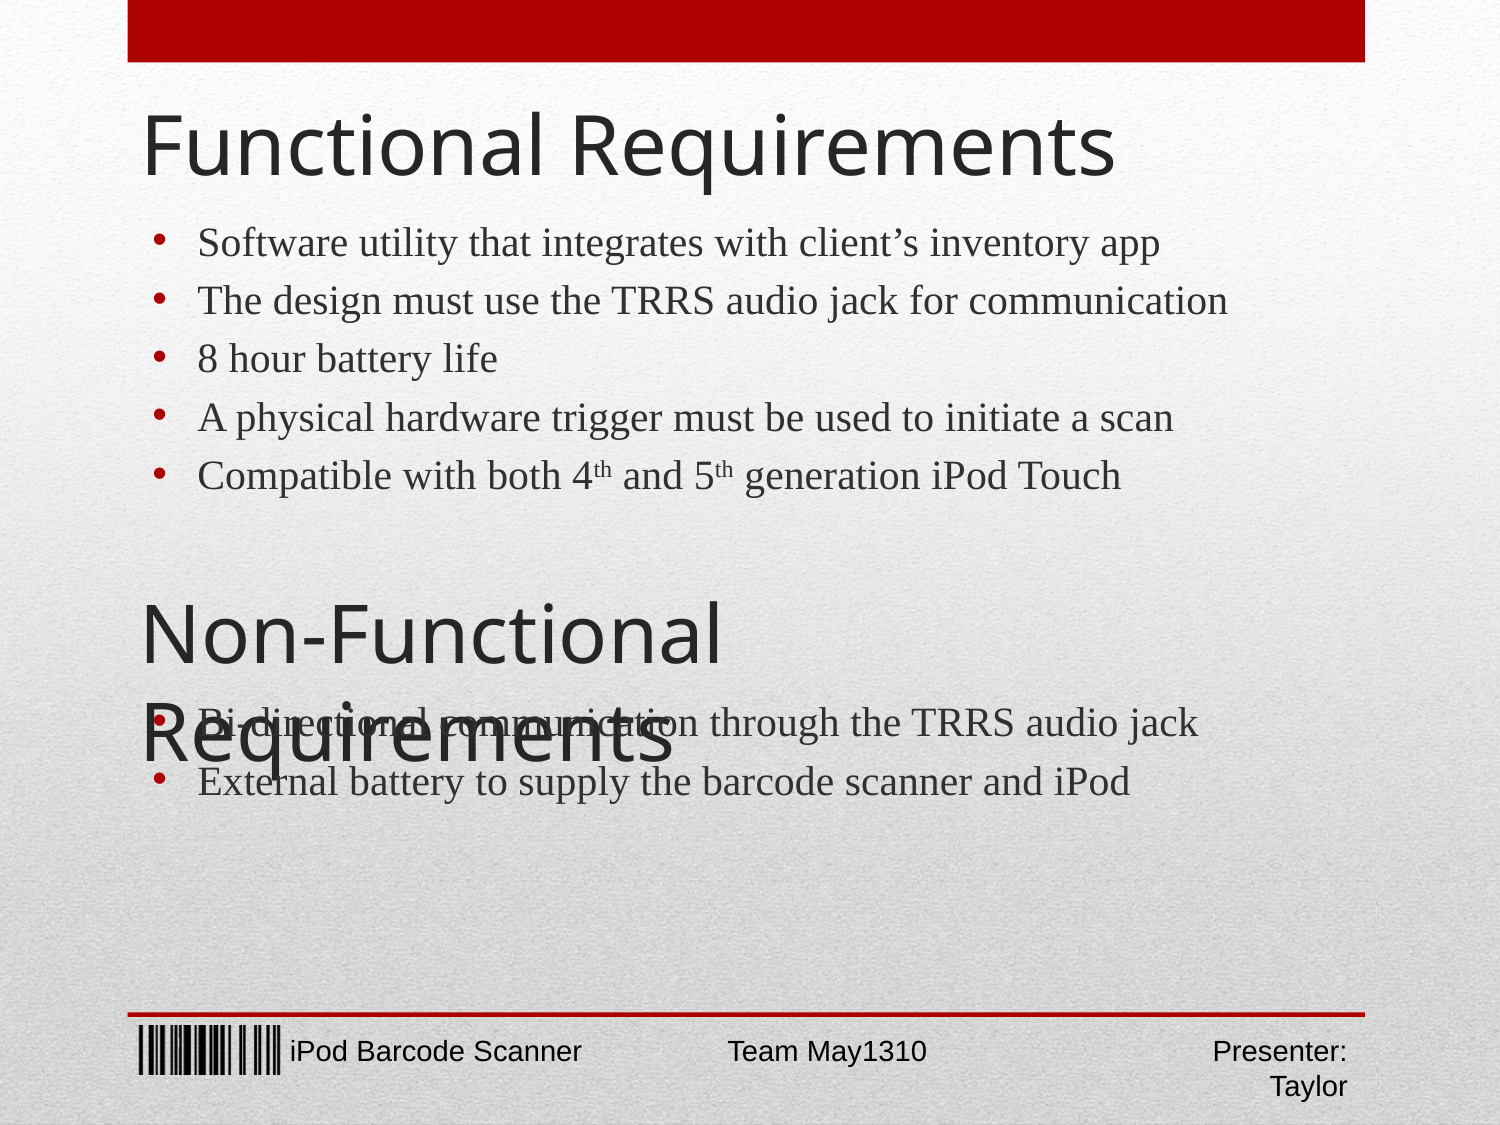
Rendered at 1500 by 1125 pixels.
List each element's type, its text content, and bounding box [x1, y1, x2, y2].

text_box Non-Functional Requirements [125, 574, 1278, 713]
list Software utility that integrates with client’s inventory app The design must use the TRRS audio jack for communication 8 hour battery life A physical hardware trigger must be used to initiate a scan Compatible with both 4th and 5th generation iPod Touch [137, 200, 1300, 513]
text_box Bi-directional communication through the TRRS audio jack External battery to supply the barcode scanner and iPod [137, 687, 1238, 888]
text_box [136, 1024, 1364, 1076]
title Functional Requirements [125, 50, 1278, 200]
